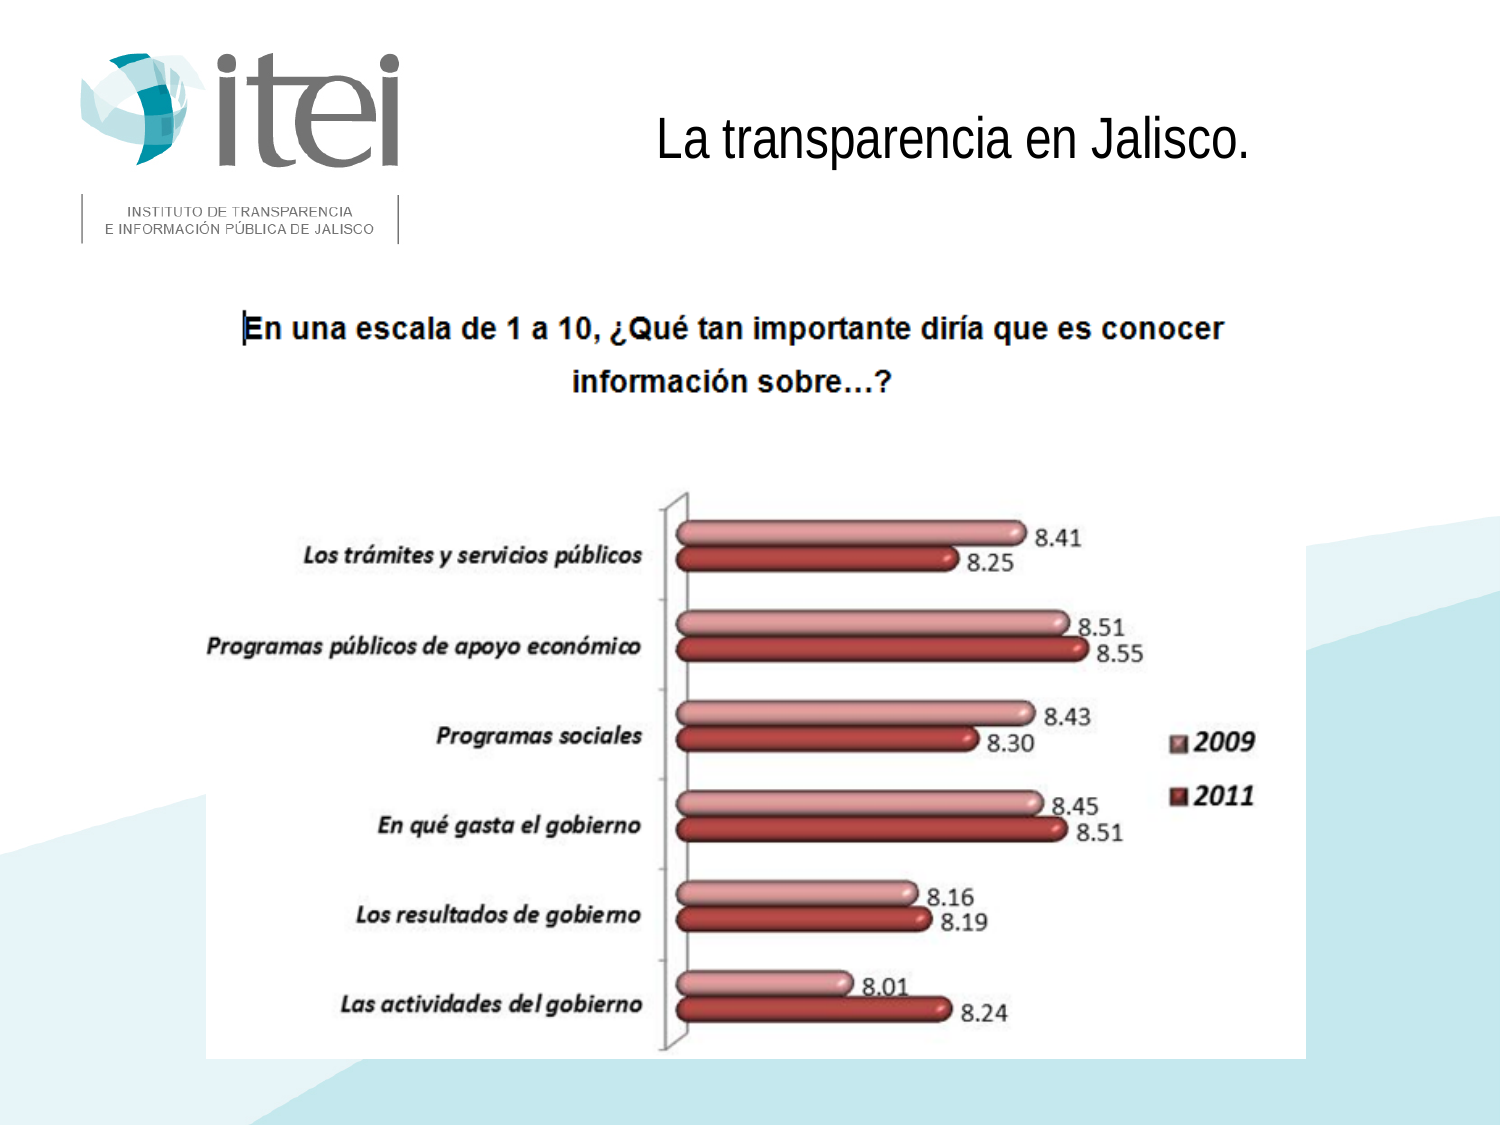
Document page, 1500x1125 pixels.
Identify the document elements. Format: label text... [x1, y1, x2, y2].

picture [0, 0, 1500, 1125]
text_box La transparencia en Jalisco. [419, 14, 1489, 256]
